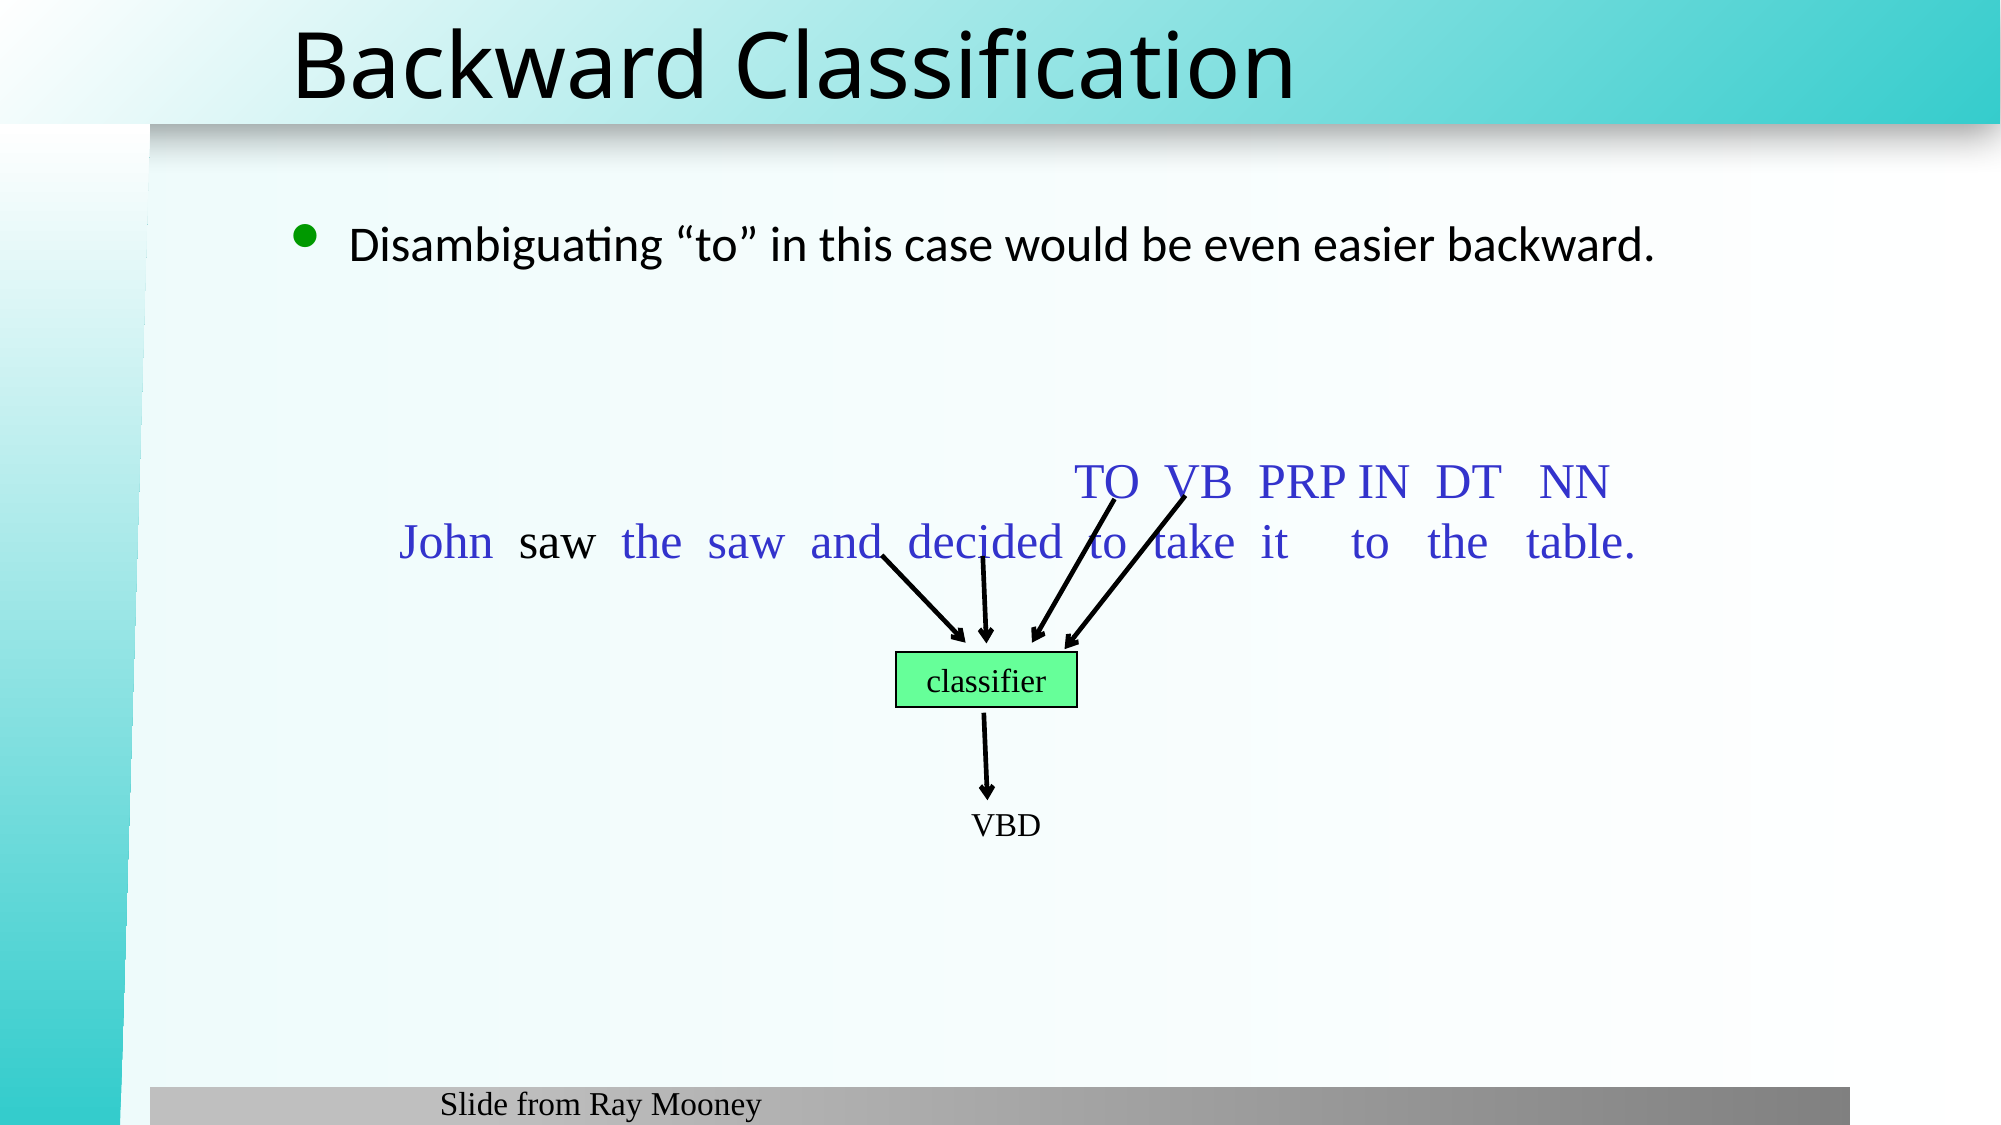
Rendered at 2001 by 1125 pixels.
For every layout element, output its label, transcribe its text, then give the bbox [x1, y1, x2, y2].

title Backward Classification [274, 0, 2000, 125]
list Disambiguating “to” in this case would be even easier backward. [274, 203, 1851, 1073]
text_box Slide from Ray Mooney [424, 1074, 938, 1113]
text_box classifier [895, 652, 1078, 708]
text_box TO VB PRP IN DT NN John saw the saw and decided to take it to the table. [384, 440, 1652, 577]
text_box [1064, 495, 1186, 650]
text_box [881, 555, 966, 643]
text_box [1031, 498, 1115, 643]
text_box [978, 555, 994, 644]
text_box VBD [927, 795, 1086, 851]
